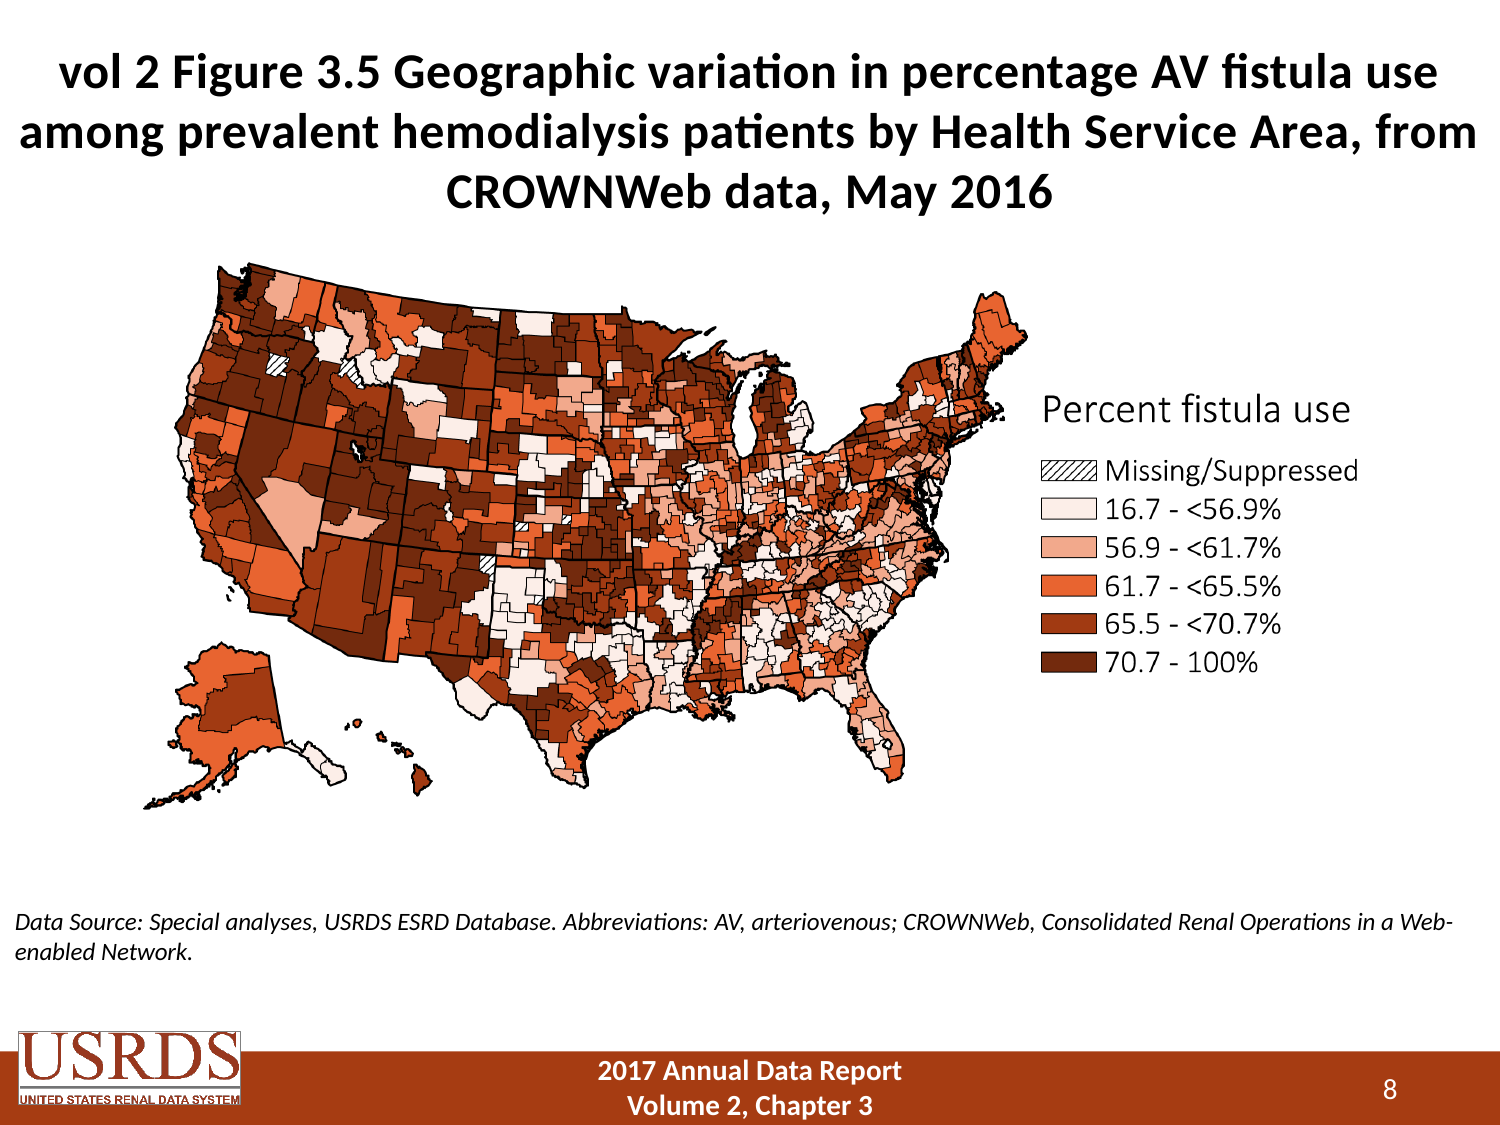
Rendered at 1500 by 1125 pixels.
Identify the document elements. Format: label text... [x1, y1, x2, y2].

text_box Data Source: Special analyses, USRDS ESRD Database. Abbreviations: AV, arteriovenous; CROWNWeb, Consolidated Renal Operations in a Web-enabled Network. [0, 898, 1500, 973]
title vol 2 Figure 3.5 Geographic variation in percentage AV fistula use among prevalent hemodialysis patients by Health Service Area, from CROWNWeb data, May 2016 [0, 31, 1500, 219]
picture [19, 1032, 240, 1104]
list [143, 262, 1357, 810]
slide_number 8 [1262, 1062, 1413, 1108]
